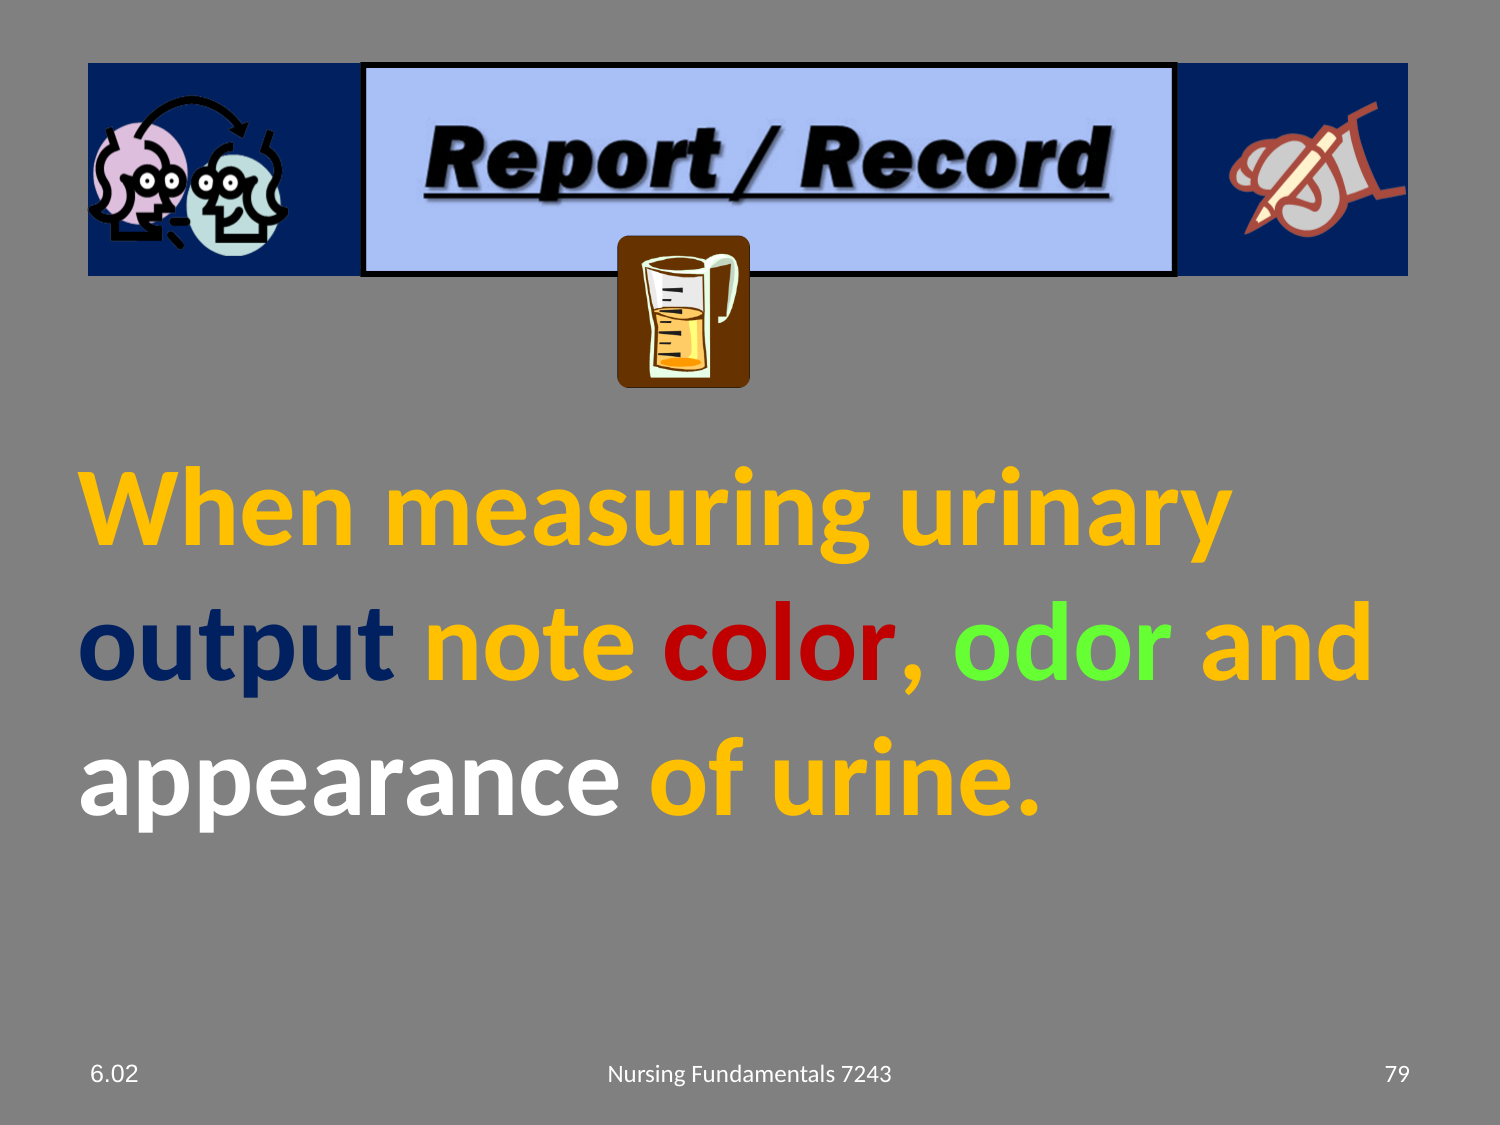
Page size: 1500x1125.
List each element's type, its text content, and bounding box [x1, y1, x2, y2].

picture [617, 235, 751, 389]
slide_number 79 [1074, 1042, 1425, 1103]
slide_number 6.02 [75, 1042, 425, 1103]
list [87, 62, 1409, 277]
footer Nursing Fundamentals 7243 [512, 1042, 988, 1103]
list When measuring urinary output note color, odor and appearance of urine. [62, 425, 1401, 1050]
